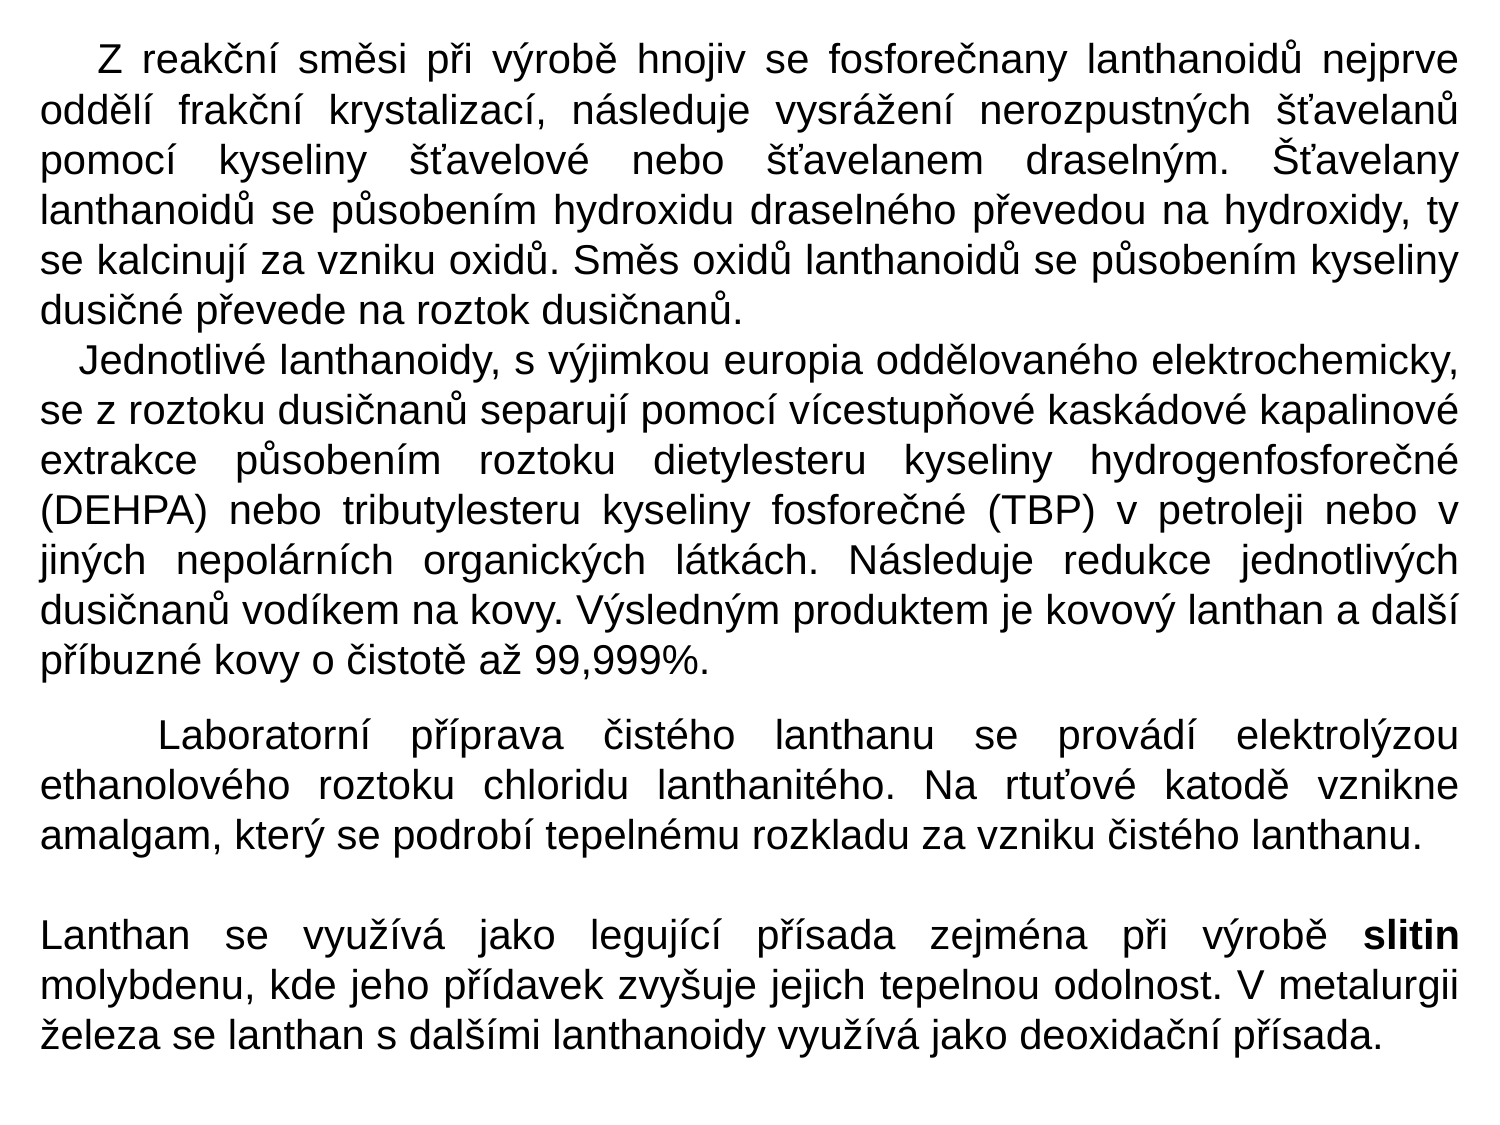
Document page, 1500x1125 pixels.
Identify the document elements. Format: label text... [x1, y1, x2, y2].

text_box Z reakční směsi při výrobě hnojiv se fosforečnany lanthanoidů nejprve oddělí frakční krystalizací, následuje vysrážení nerozpustných šťavelanů pomocí kyseliny šťavelové nebo šťavelanem draselným. Šťavelany lanthanoidů se působením hydroxidu draselného převedou na hydroxidy, ty se kalcinují za vzniku oxidů. Směs oxidů lanthanoidů se působením kyseliny dusičné převede na roztok dusičnanů. Jednotlivé lanthanoidy, s výjimkou europia oddělovaného elektrochemicky, se z roztoku dusičnanů separují pomocí vícestupňové kaskádové kapalinové extrakce působením roztoku dietylesteru kyseliny hydrogenfosforečné (DEHPA) nebo tributylesteru kyseliny fosforečné (TBP) v petroleji nebo v jiných nepolárních organických látkách. Následuje redukce jednotlivých dusičnanů vodíkem na kovy. Výsledným produktem je kovový lanthan a další příbuzné kovy o čistotě až 99,999%. Laboratorní příprava čistého lanthanu se provádí elektrolýzou ethanolového roztoku chloridu lanthanitého. Na rtuťové katodě vznikne amalgam, který se podrobí tepelnému rozkladu za vzniku čistého lanthanu. Lanthan se využívá jako legující přísada zejména při výrobě slitin molybdenu, kde jeho přídavek zvyšuje jejich tepelnou odolnost. V metalurgii železa se lanthan s dalšími lanthanoidy využívá jako deoxidační přísada. [24, 24, 1475, 1066]
